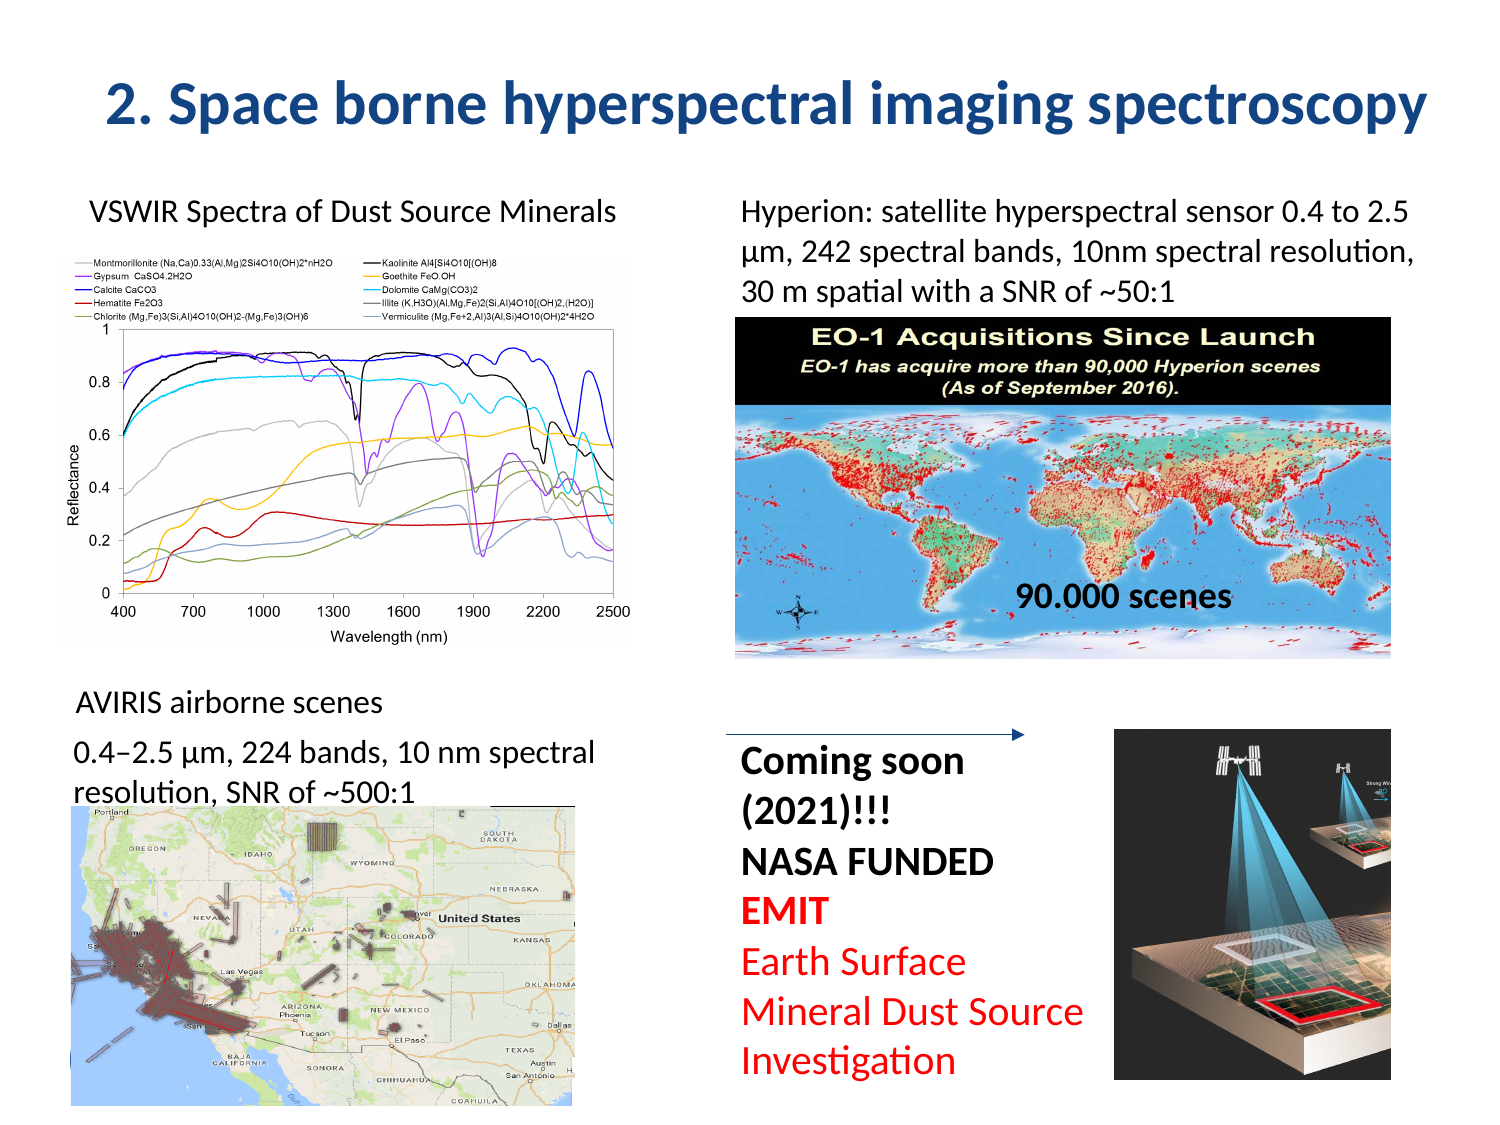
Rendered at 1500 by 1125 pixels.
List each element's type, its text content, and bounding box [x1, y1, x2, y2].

text_box 0.4–2.5 μm, 224 bands, 10 nm spectral resolution, SNR of ~500:1 [58, 722, 649, 818]
text_box Coming soon (2021)!!! NASA FUNDED EMIT Earth Surface Mineral Dust Source Investigation [726, 725, 1109, 1091]
text_box Hyperion: satellite hyperspectral sensor 0.4 to 2.5 μm, 242 spectral bands, 10nm spectral resolution, 30 m spatial with a SNR of ~50:1 [726, 181, 1432, 316]
text_box AVIRIS airborne scenes [60, 673, 399, 722]
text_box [1114, 729, 1391, 1080]
picture [735, 317, 1391, 659]
title 2. Space borne hyperspectral imaging spectroscopy [35, 35, 1500, 174]
text_box VSWIR Spectra of Dust Source Minerals [74, 181, 633, 237]
picture [70, 806, 576, 1106]
picture [62, 256, 633, 649]
